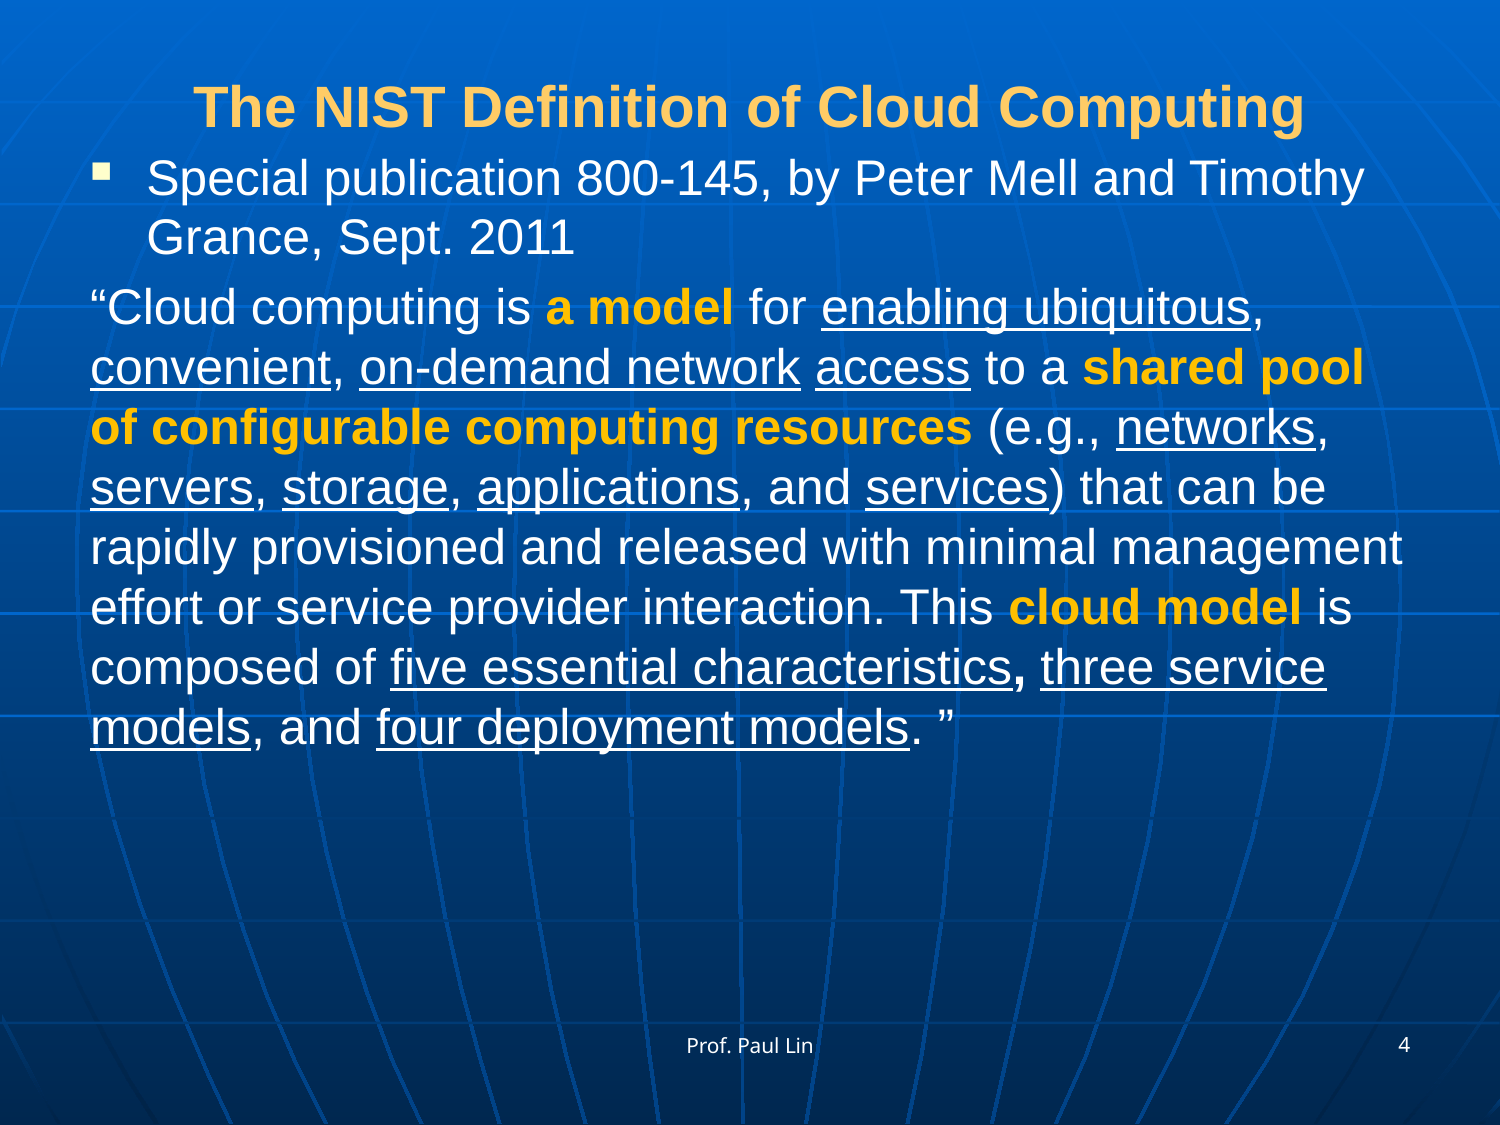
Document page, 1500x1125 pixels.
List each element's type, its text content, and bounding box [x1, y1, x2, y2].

list Special publication 800-145, by Peter Mell and Timothy Grance, Sept. 2011 “Cloud computing is a model for enabling ubiquitous, convenient, on-demand network access to a shared pool of configurable computing resources (e.g., networks, servers, storage, applications, and services) that can be rapidly provisioned and released with minimal management effort or service provider interaction. This cloud model is composed of five essential characteristics, three service models, and four deployment models. ” [75, 137, 1425, 1006]
title The NIST Definition of Cloud Computing [75, 45, 1425, 137]
footer Prof. Paul Lin [512, 1025, 988, 1100]
slide_number 4 [1074, 1024, 1425, 1100]
